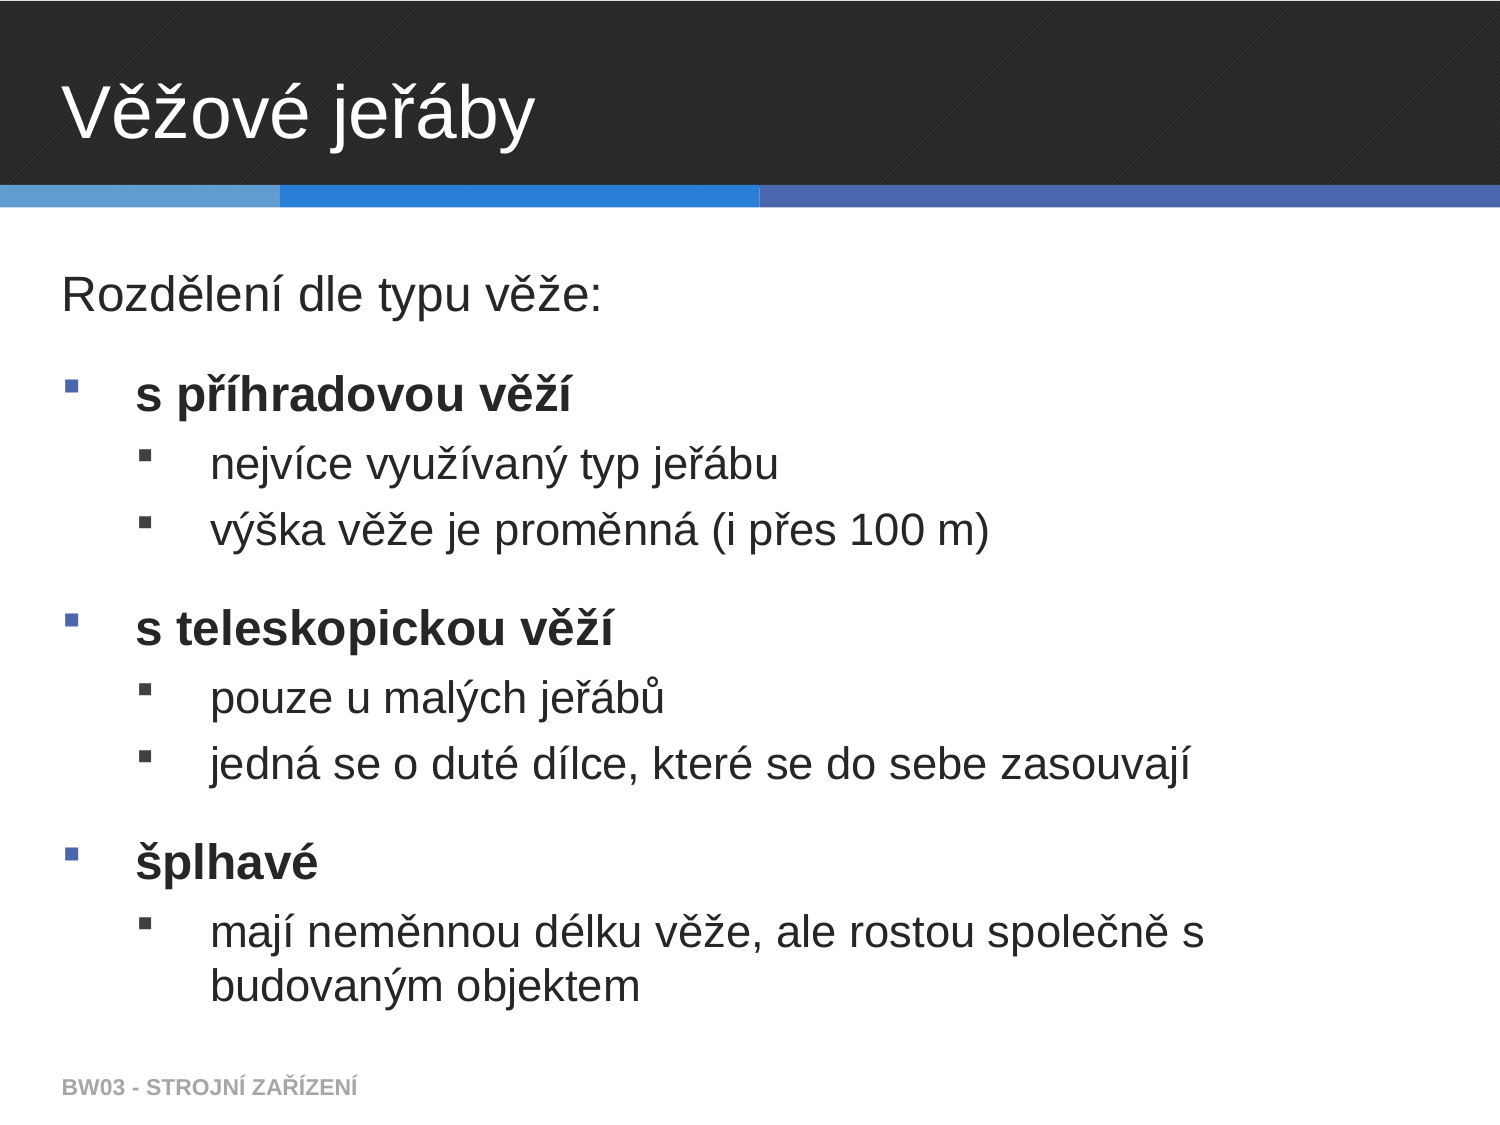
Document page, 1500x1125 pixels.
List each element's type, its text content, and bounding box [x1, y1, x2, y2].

list Rozdělení dle typu věže: s příhradovou věží nejvíce využívaný typ jeřábu výška věže je proměnná (i přes 100 m) s teleskopickou věží pouze u malých jeřábů jedná se o duté dílce, které se do sebe zasouvají šplhavé mají neměnnou délku věže, ale rostou společně s budovaným objektem [46, 254, 1454, 1019]
footer BW03 - STROJNÍ ZAŘÍZENÍ [46, 1055, 1052, 1116]
title Věžové jeřáby [46, 29, 1453, 189]
